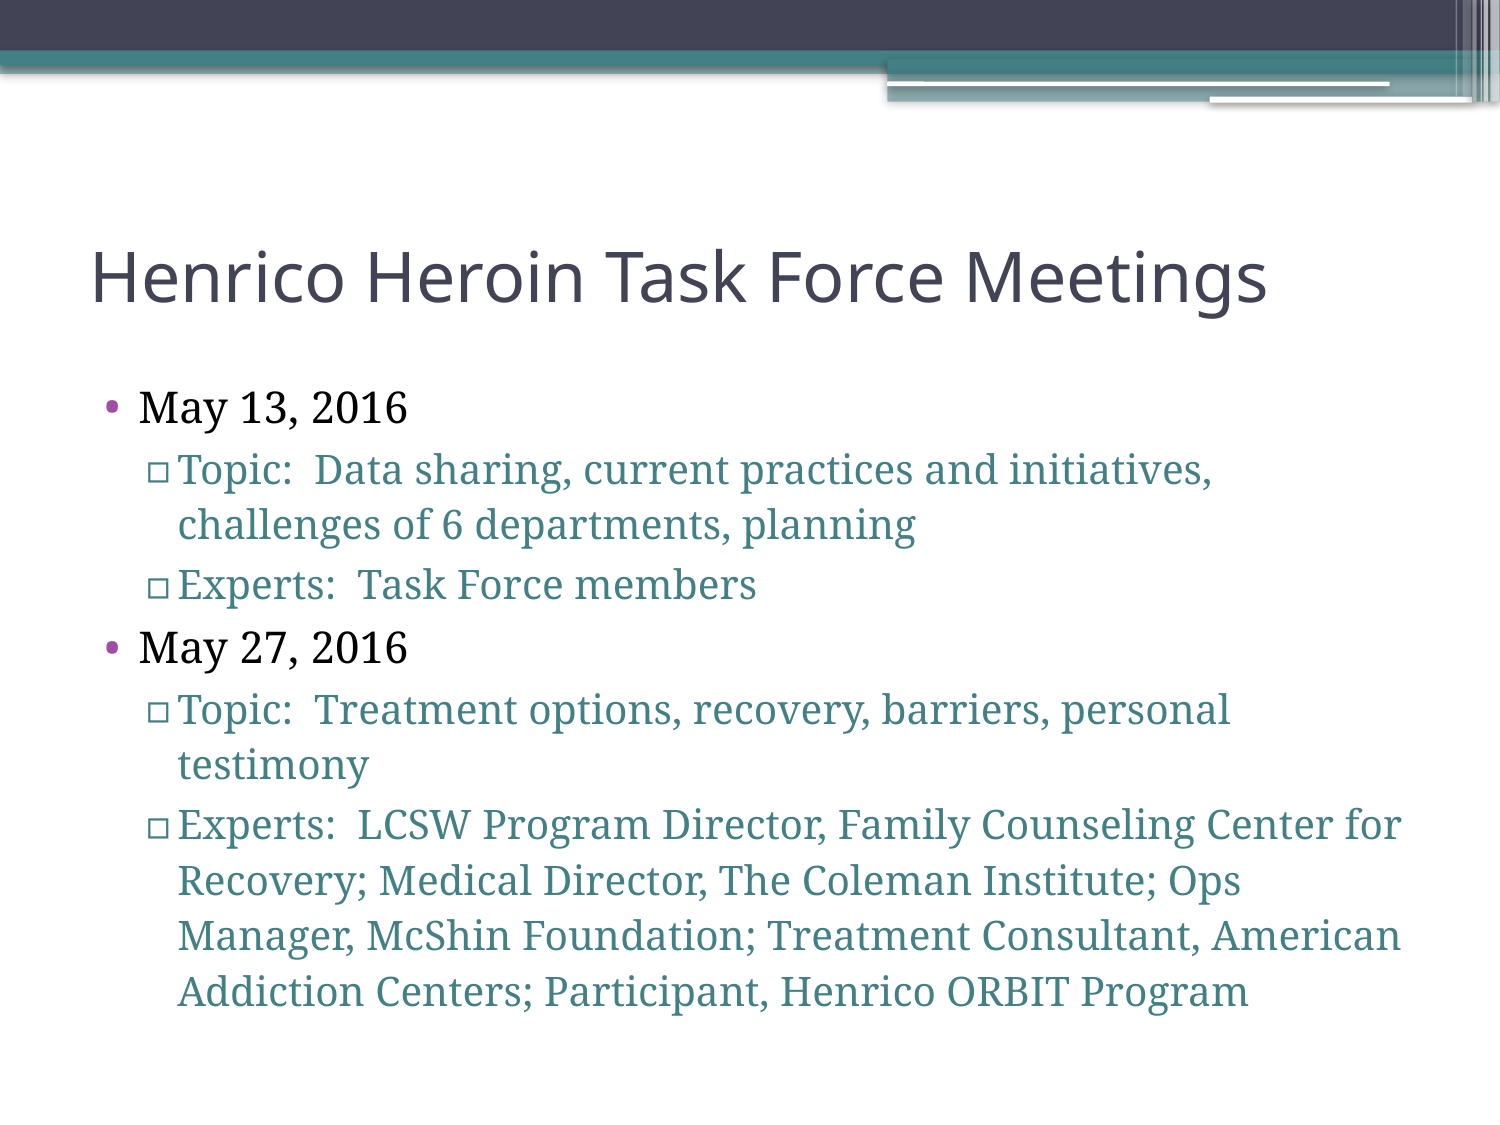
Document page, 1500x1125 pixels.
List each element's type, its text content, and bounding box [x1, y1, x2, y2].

title Henrico Heroin Task Force Meetings [75, 187, 1425, 363]
list May 13, 2016 Topic: Data sharing, current practices and initiatives, challenges of 6 departments, planning Experts: Task Force members May 27, 2016 Topic: Treatment options, recovery, barriers, personal testimony Experts: LCSW Program Director, Family Counseling Center for Recovery; Medical Director, The Coleman Institute; Ops Manager, McShin Foundation; Treatment Consultant, American Addiction Centers; Participant, Henrico ORBIT Program [75, 368, 1425, 1079]
